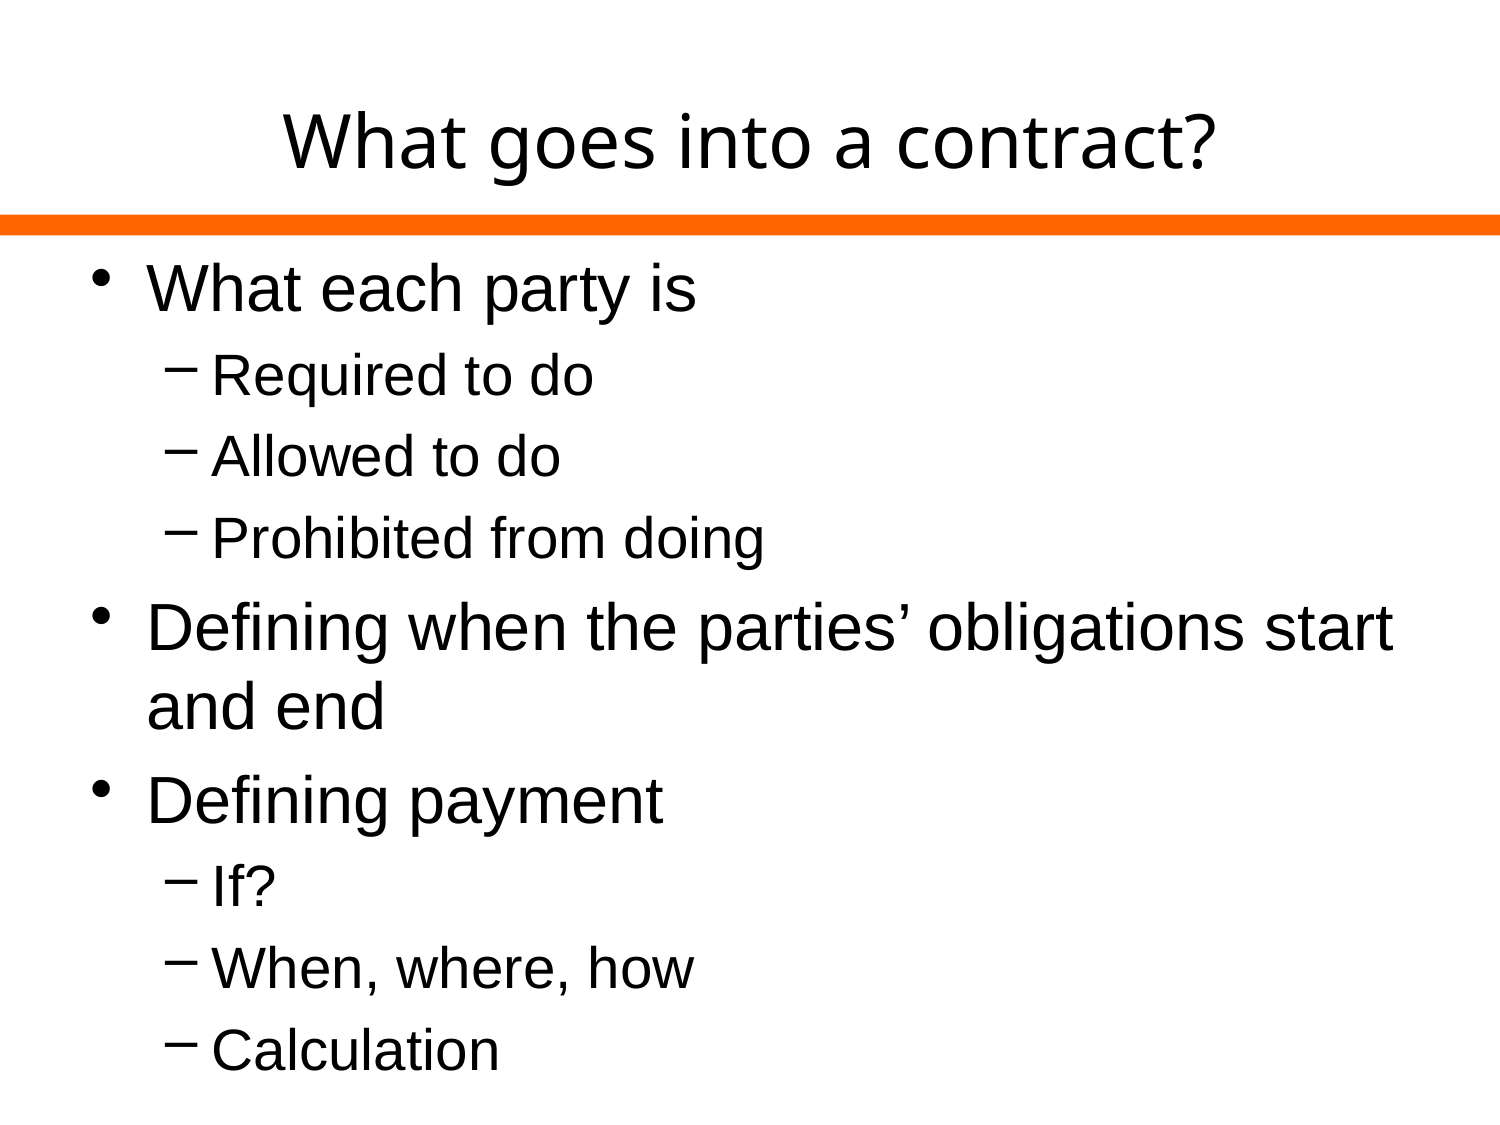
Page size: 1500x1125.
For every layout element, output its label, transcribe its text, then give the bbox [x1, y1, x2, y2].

title What goes into a contract? [74, 44, 1426, 233]
list What each party is Required to do Allowed to do Prohibited from doing Defining when the parties’ obligations start and end Defining payment If? When, where, how Calculation [74, 237, 1426, 981]
